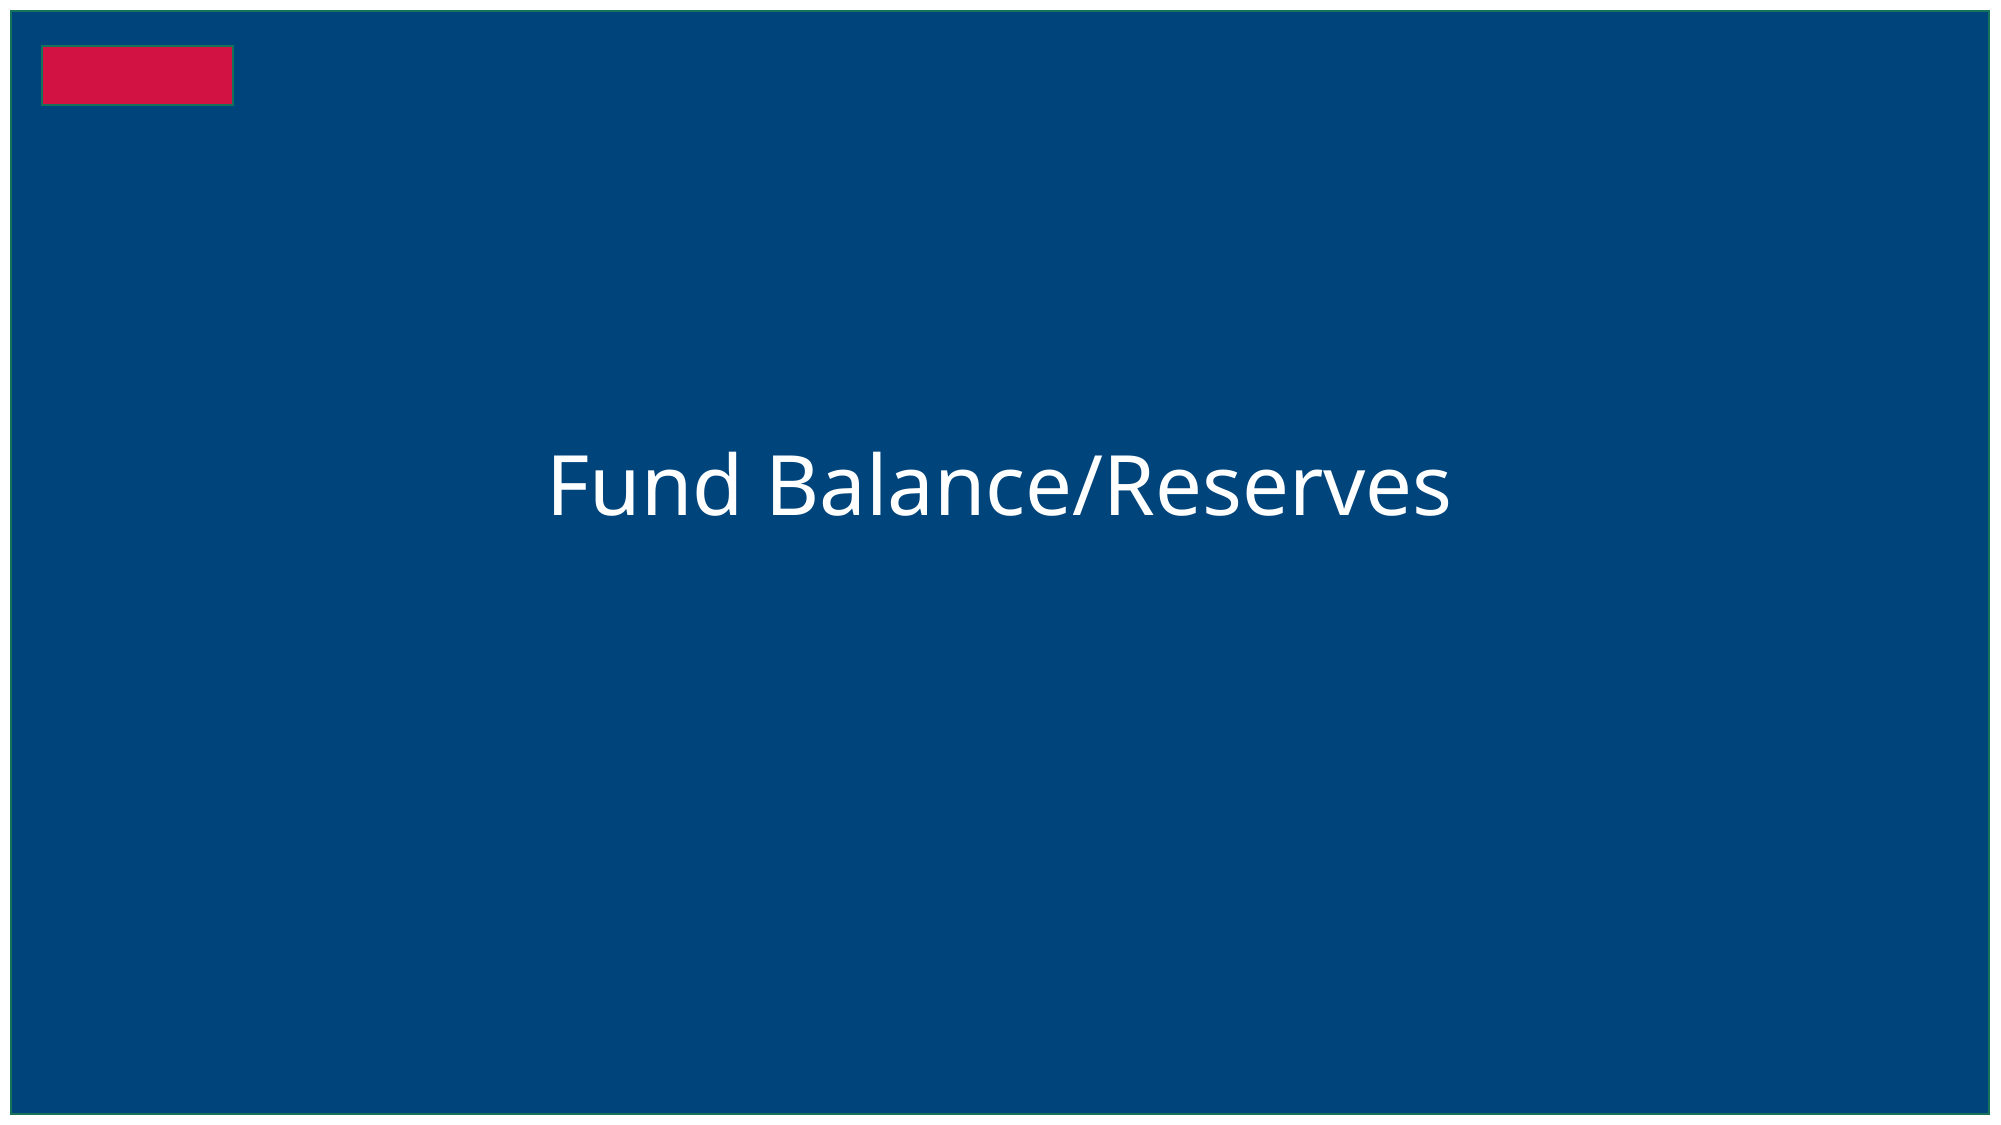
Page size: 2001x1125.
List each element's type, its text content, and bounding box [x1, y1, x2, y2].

text_box [41, 45, 234, 106]
text_box [119, 402, 739, 938]
text_box Fund Balance/Reserves [10, 10, 1990, 1115]
